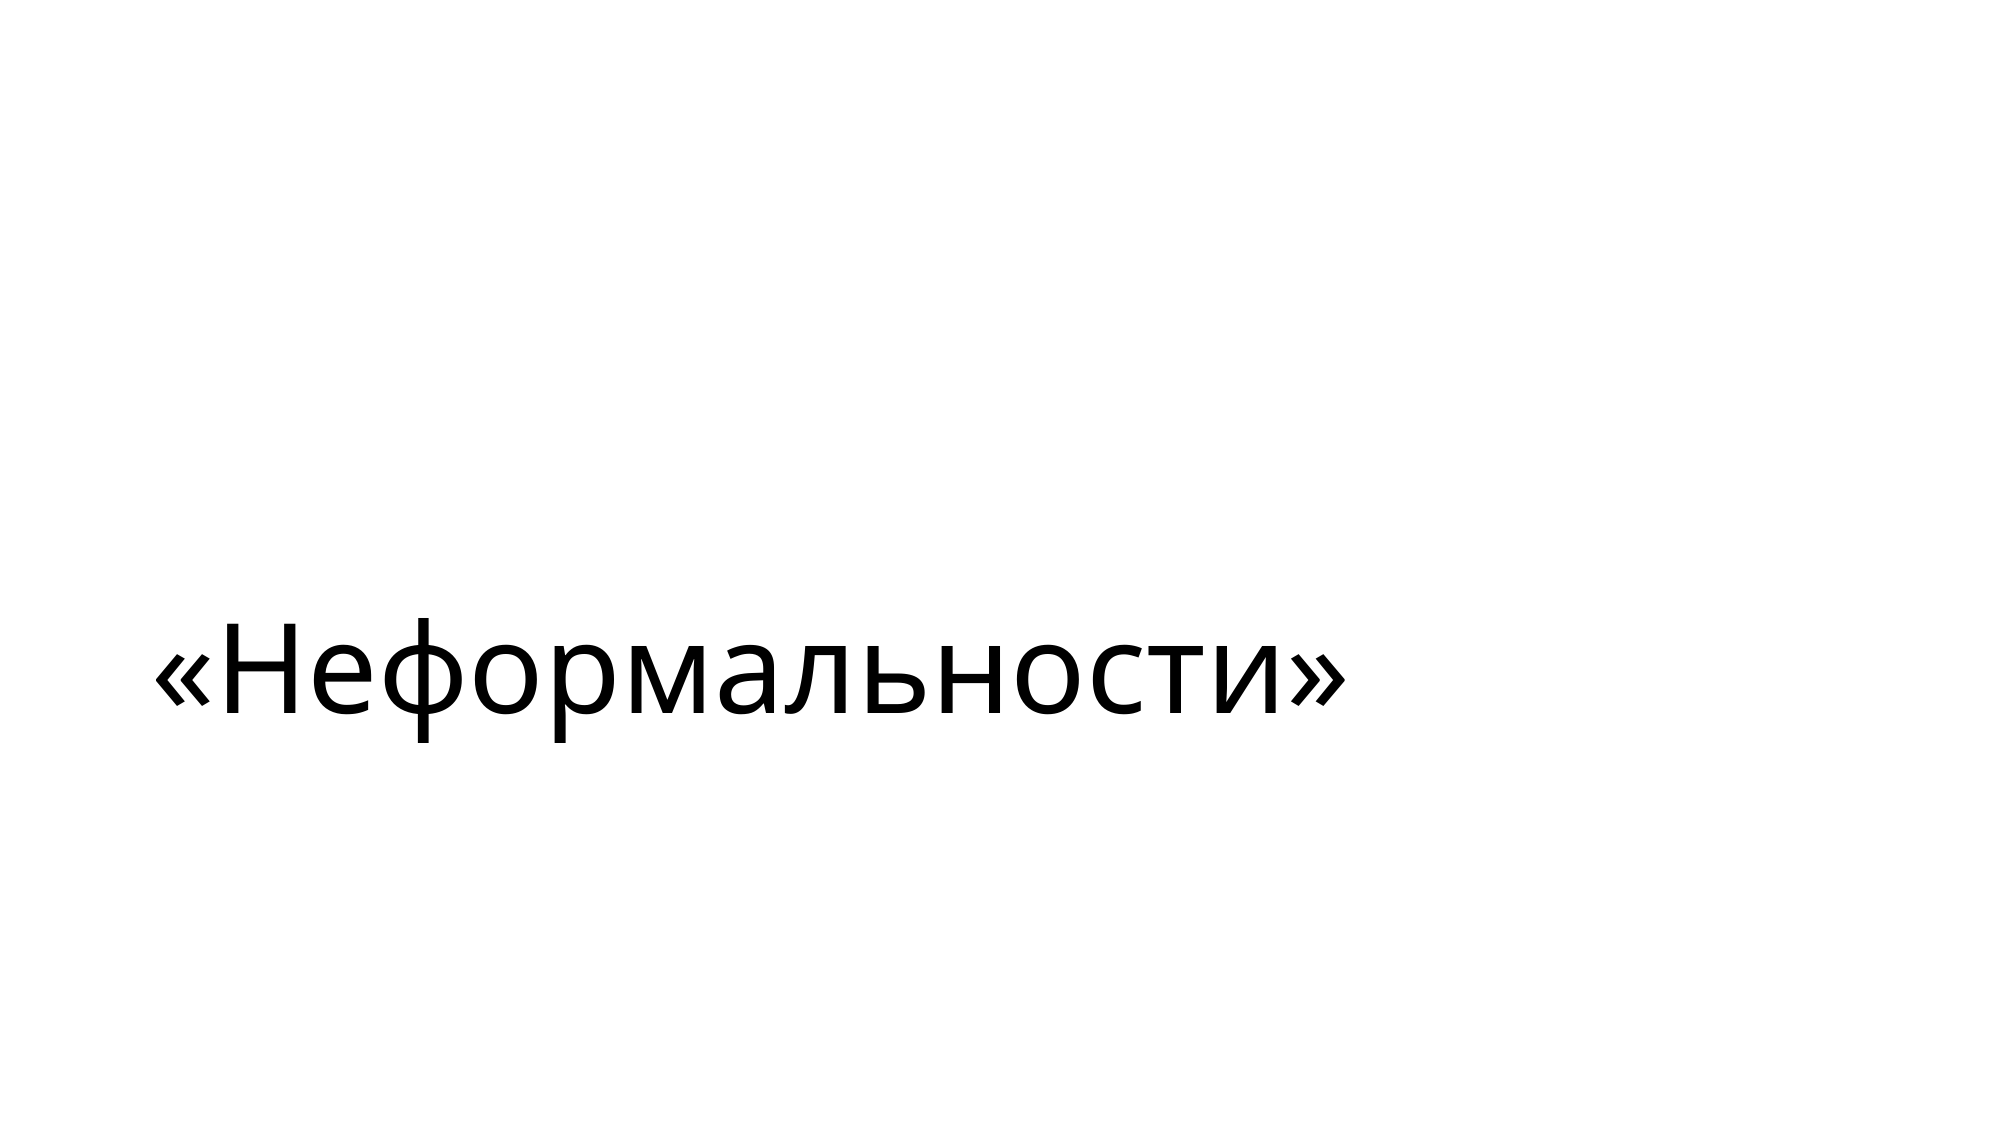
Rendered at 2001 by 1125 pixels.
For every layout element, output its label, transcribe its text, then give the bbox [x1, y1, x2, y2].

title «Неформальности» [136, 280, 1862, 749]
